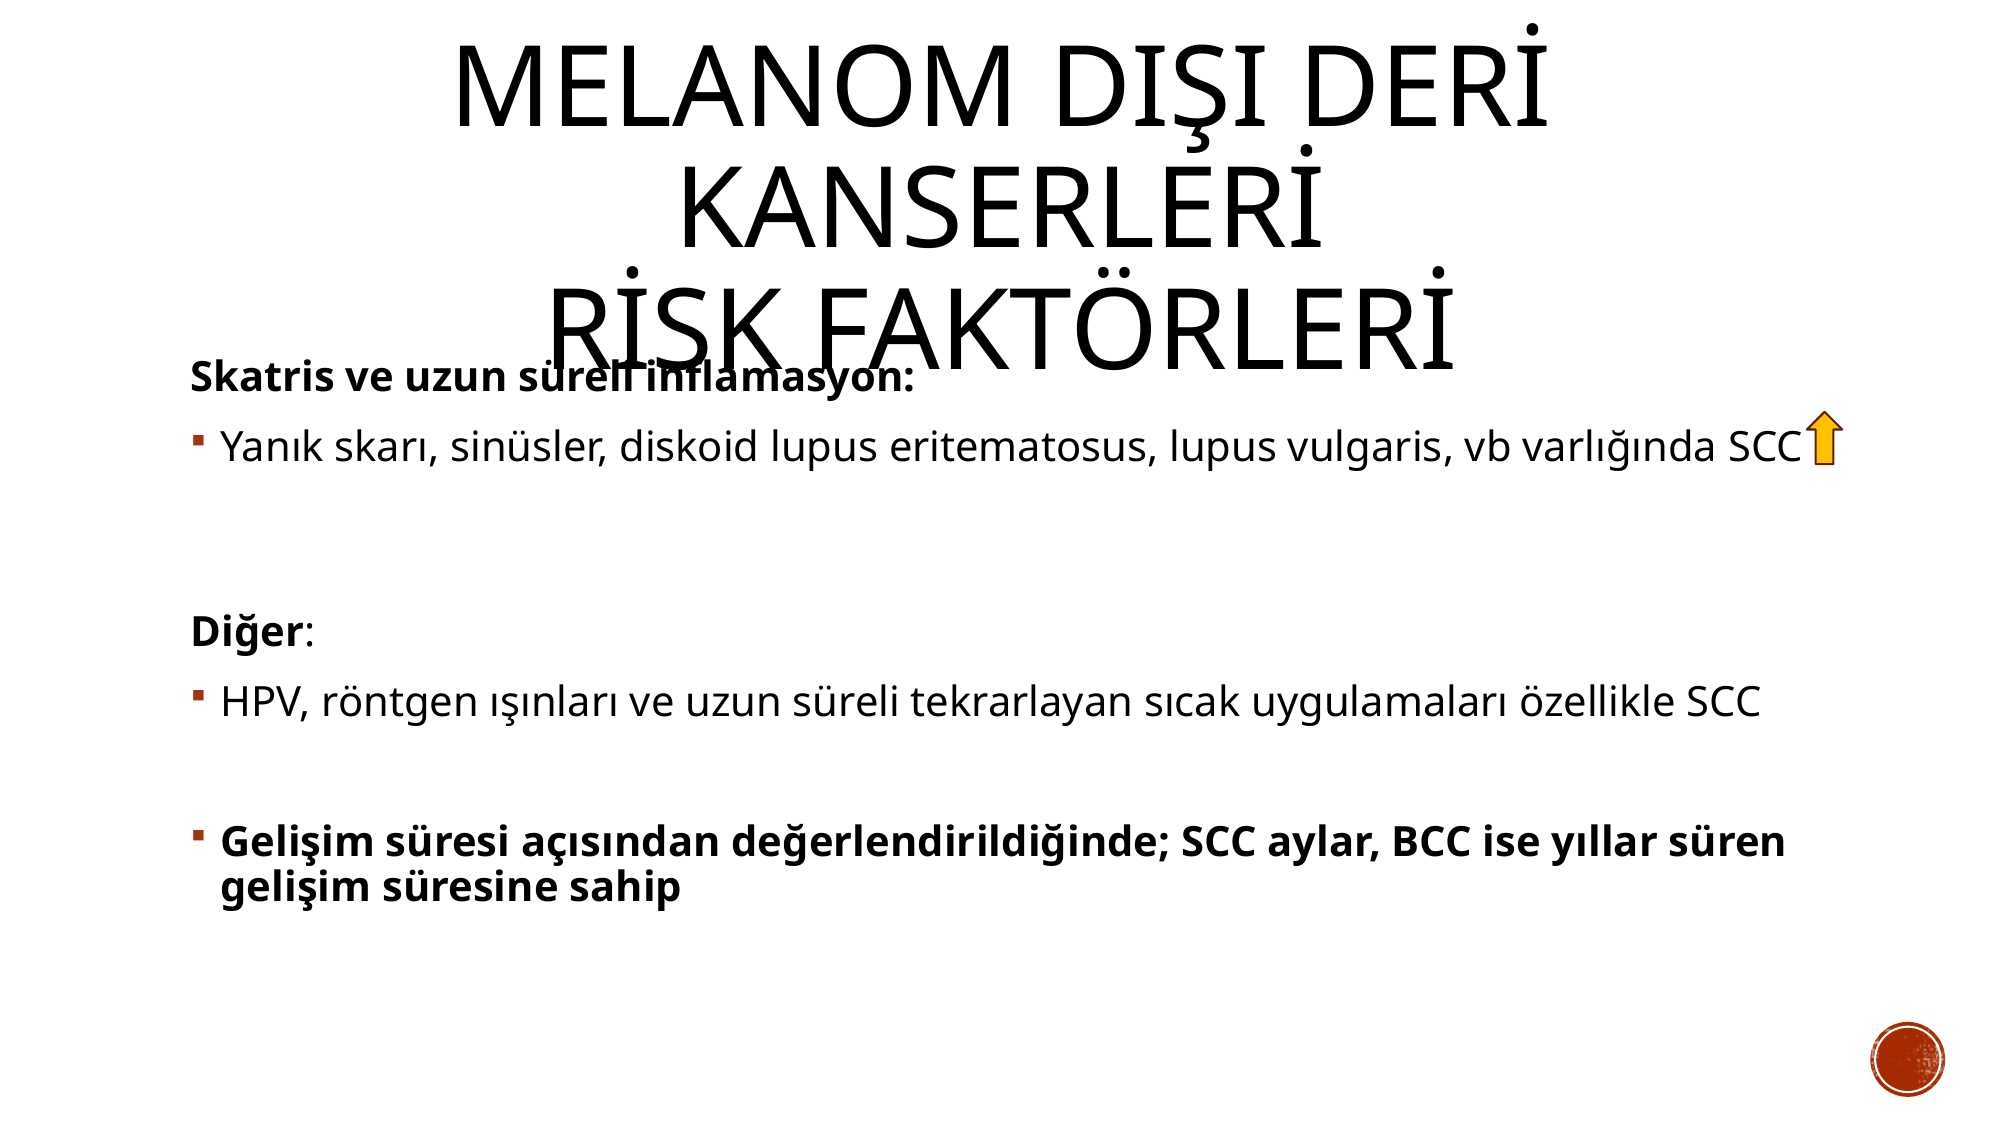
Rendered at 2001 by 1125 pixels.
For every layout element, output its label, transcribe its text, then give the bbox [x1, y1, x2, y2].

title Melanom dışı deri kanserleri risk faktörleri [175, 79, 1826, 344]
list Skatris ve uzun süreli inflamasyon: Yanık skarı, sinüsler, diskoid lupus eritematosus, lupus vulgaris, vb varlığında SCC Diğer: HPV, röntgen ışınları ve uzun süreli tekrarlayan sıcak uygulamaları özellikle SCC Gelişim süresi açısından değerlendirildiğinde; SCC aylar, BCC ise yıllar süren gelişim süresine sahip [175, 348, 1826, 1013]
text_box [1805, 411, 1844, 466]
